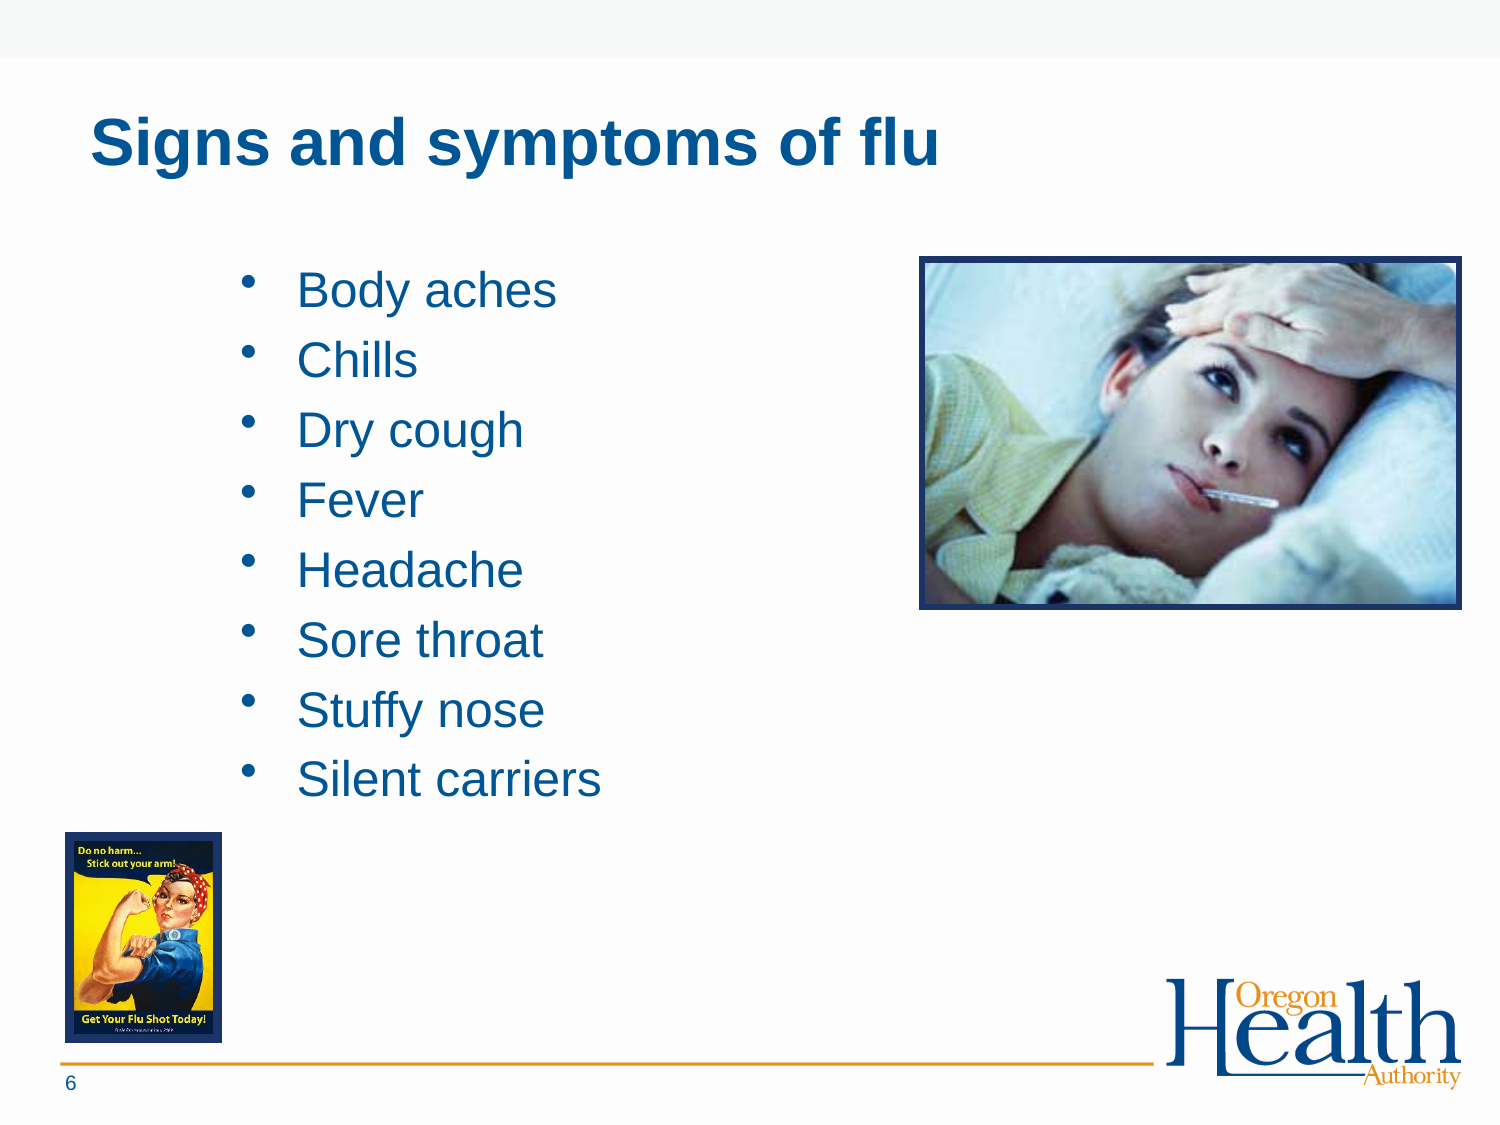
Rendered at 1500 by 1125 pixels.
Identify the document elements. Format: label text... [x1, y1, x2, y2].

picture [0, 0, 1500, 1125]
slide_number 6 [50, 1062, 400, 1104]
title Signs and symptoms of flu [75, 45, 1425, 233]
list Body aches Chills Dry cough Fever Headache Sore throat Stuffy nose Silent carriers [225, 249, 1463, 925]
